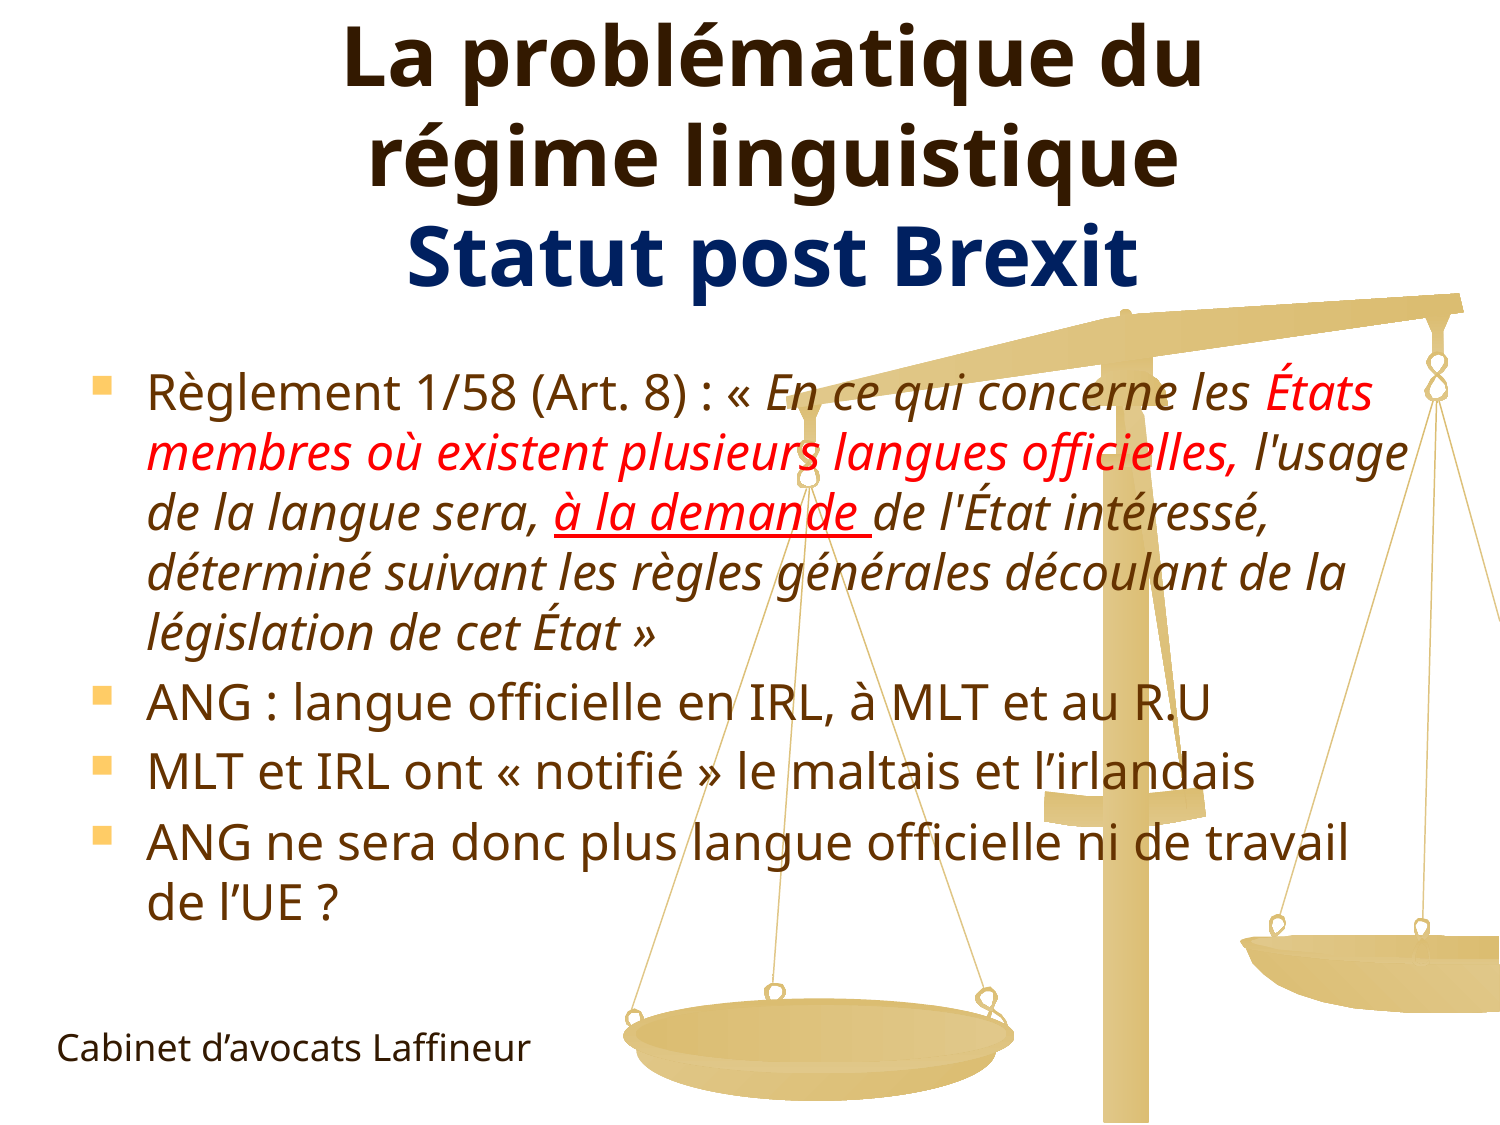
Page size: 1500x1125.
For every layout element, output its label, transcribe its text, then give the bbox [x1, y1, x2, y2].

text_box Cabinet d’avocats Laffineur [41, 1016, 621, 1077]
text_box La problématique du régime linguistique Statut post Brexit [206, 0, 1341, 262]
list Règlement 1/58 (Art. 8) : « En ce qui concerne les États membres où existent plusieurs langues officielles, l'usage de la langue sera, à la demande de l'État intéressé, déterminé suivant les règles générales découlant de la législation de cet État » ANG : langue officielle en IRL, à MLT et au R.U MLT et IRL ont « notifié » le maltais et l’irlandais ANG ne sera donc plus langue officielle ni de travail de l’UE ? [75, 262, 1425, 1006]
